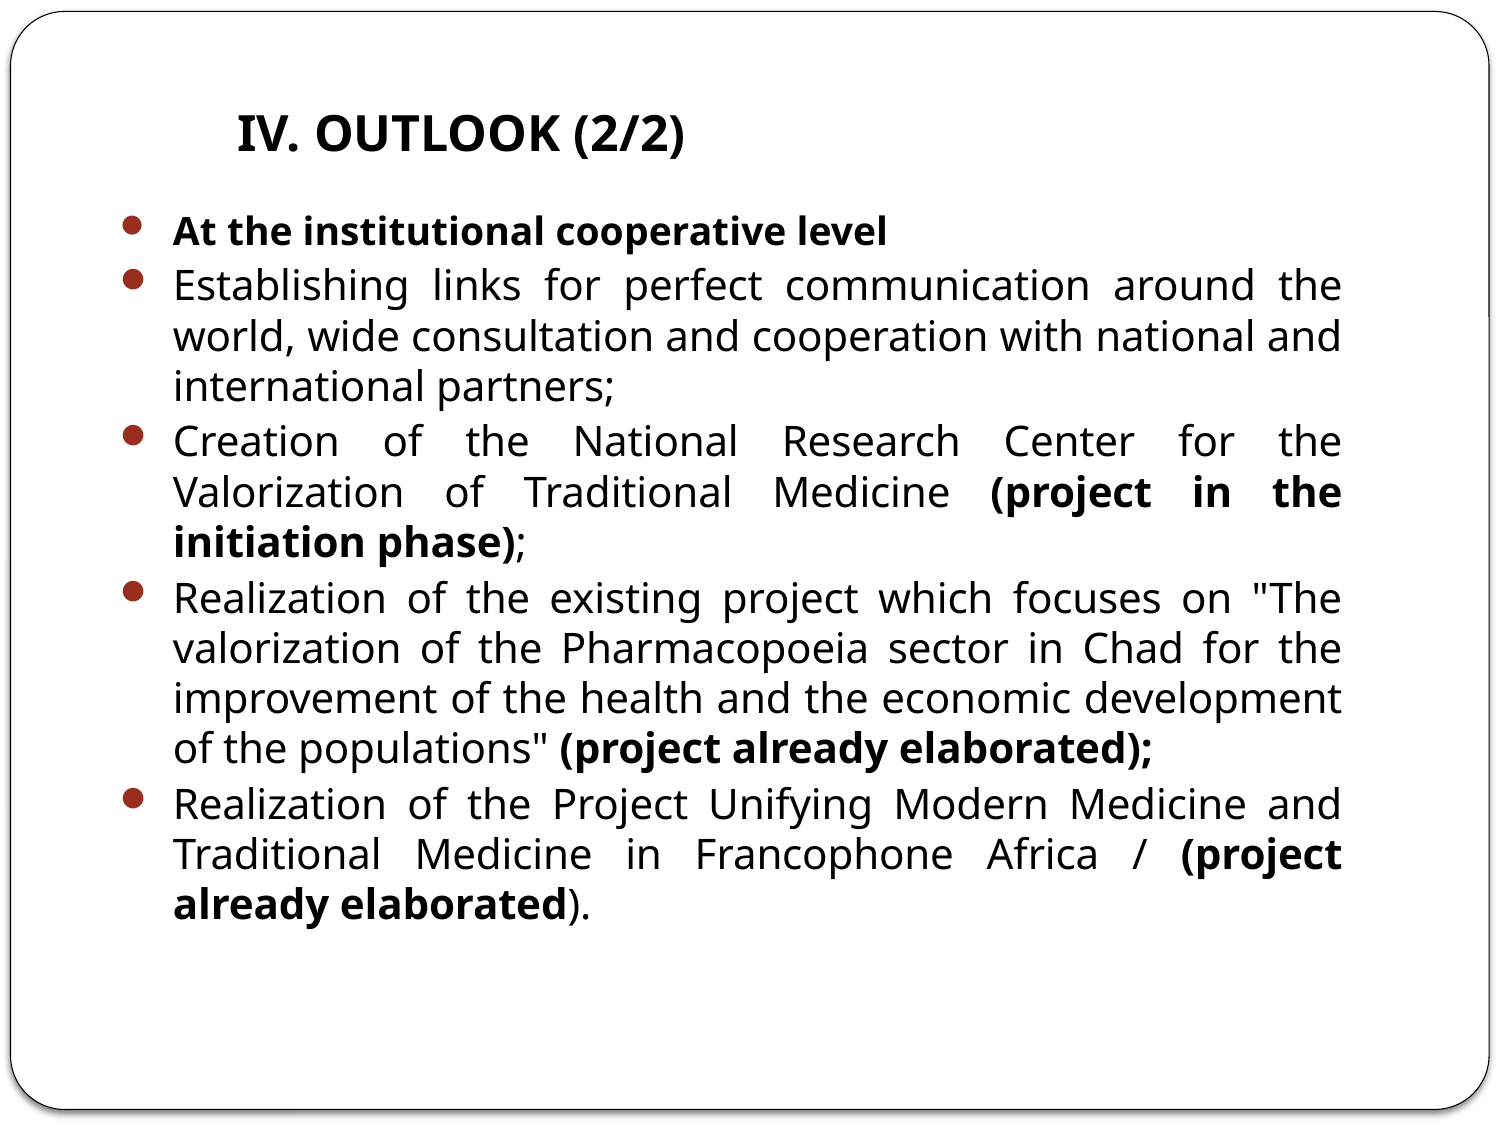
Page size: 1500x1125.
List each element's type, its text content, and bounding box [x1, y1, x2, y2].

text_box IV. OUTLOOK (2/2) [222, 93, 727, 169]
list At the institutional cooperative level Establishing links for perfect communication around the world, wide consultation and cooperation with national and international partners; Creation of the National Research Center for the Valorization of Traditional Medicine (project in the initiation phase); Realization of the existing project which focuses on "The valorization of the Pharmacopoeia sector in Chad for the improvement of the health and the economic development of the populations" (project already elaborated); Realization of the Project Unifying Modern Medicine and Traditional Medicine in Francophone Africa / (project already elaborated). [82, 199, 1357, 950]
